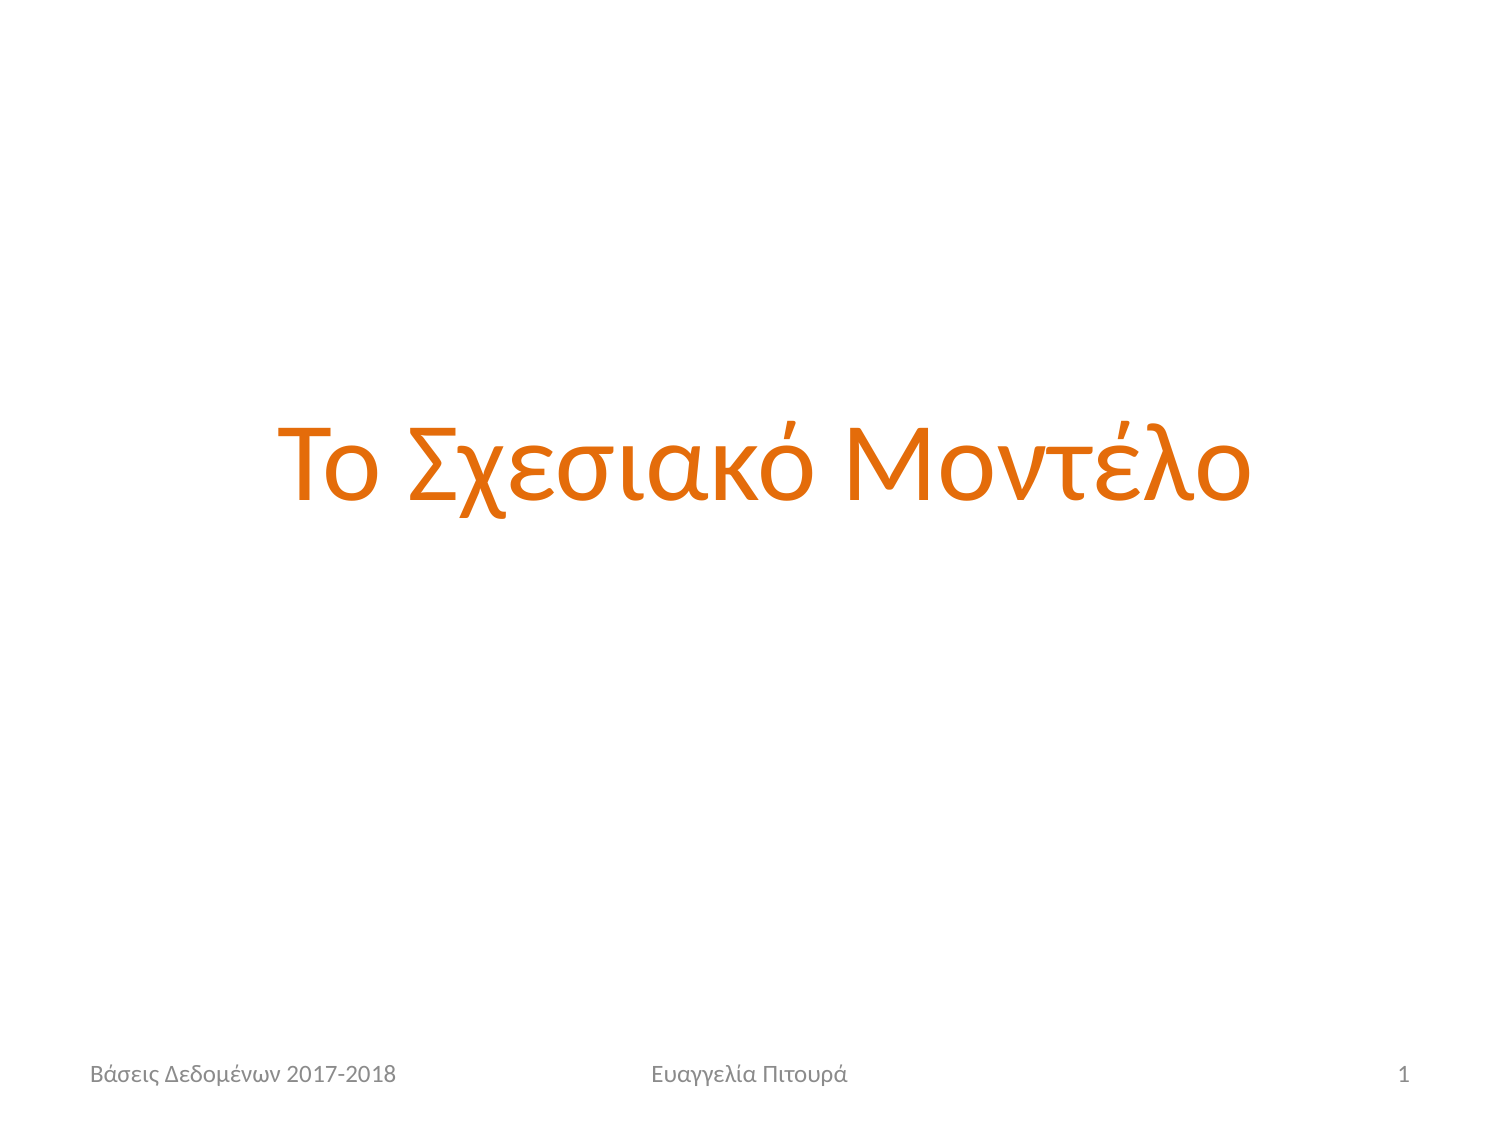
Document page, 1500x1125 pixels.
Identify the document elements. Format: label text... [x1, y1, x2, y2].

text_box Το Σχεσιακό Μοντέλο [102, 380, 1430, 531]
footer Ευαγγελία Πιτουρά [512, 1042, 988, 1103]
slide_number Βάσεις Δεδομένων 2017-2018 [75, 1042, 425, 1103]
slide_number 1 [1074, 1042, 1425, 1103]
